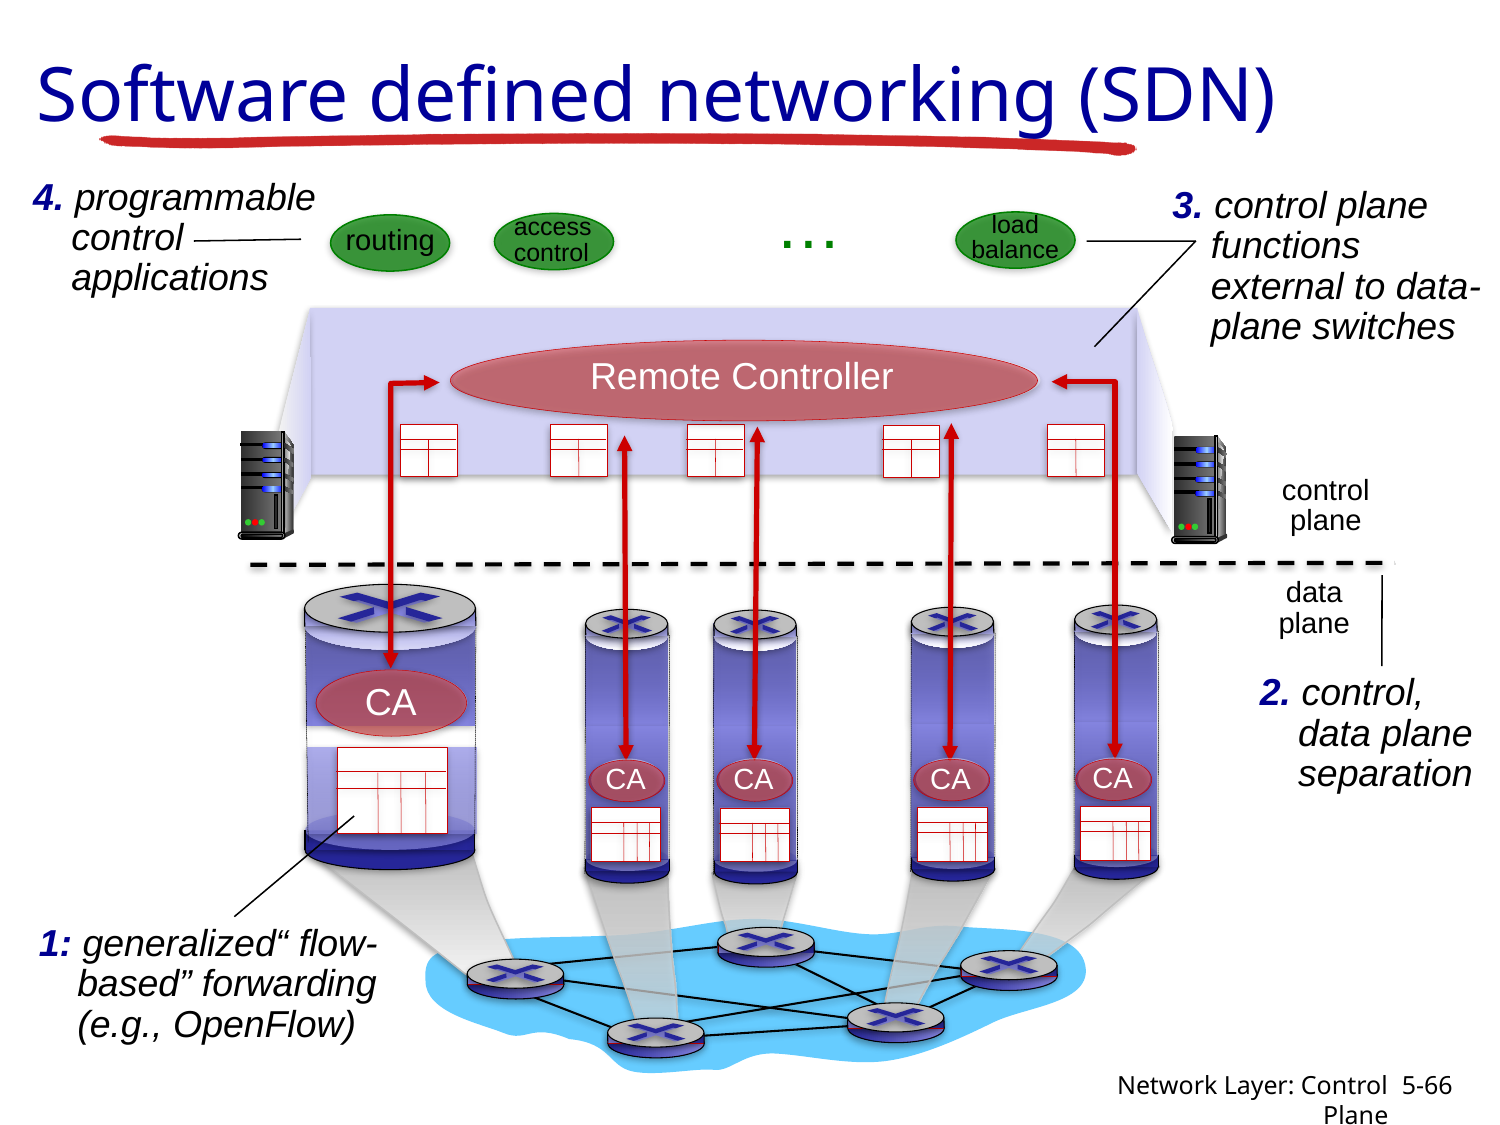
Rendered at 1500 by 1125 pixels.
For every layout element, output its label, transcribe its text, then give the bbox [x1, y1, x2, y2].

slide_number 5-66 [1387, 1062, 1500, 1125]
picture [94, 126, 1150, 162]
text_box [1094, 240, 1197, 347]
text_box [1244, 574, 1500, 805]
footer Network Layer: Control Plane [1045, 1062, 1404, 1102]
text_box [24, 815, 445, 1056]
text_box routing [396, 214, 451, 264]
text_box … [760, 174, 857, 270]
text_box access control [498, 207, 632, 274]
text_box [238, 306, 1396, 1074]
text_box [18, 169, 392, 310]
text_box [493, 230, 498, 253]
text_box load balance [948, 205, 1082, 272]
text_box 3. control plane functions external to data-plane switches [1157, 178, 1500, 356]
text_box [396, 264, 432, 272]
text_box Software defined networking (SDN) [22, 38, 1292, 144]
